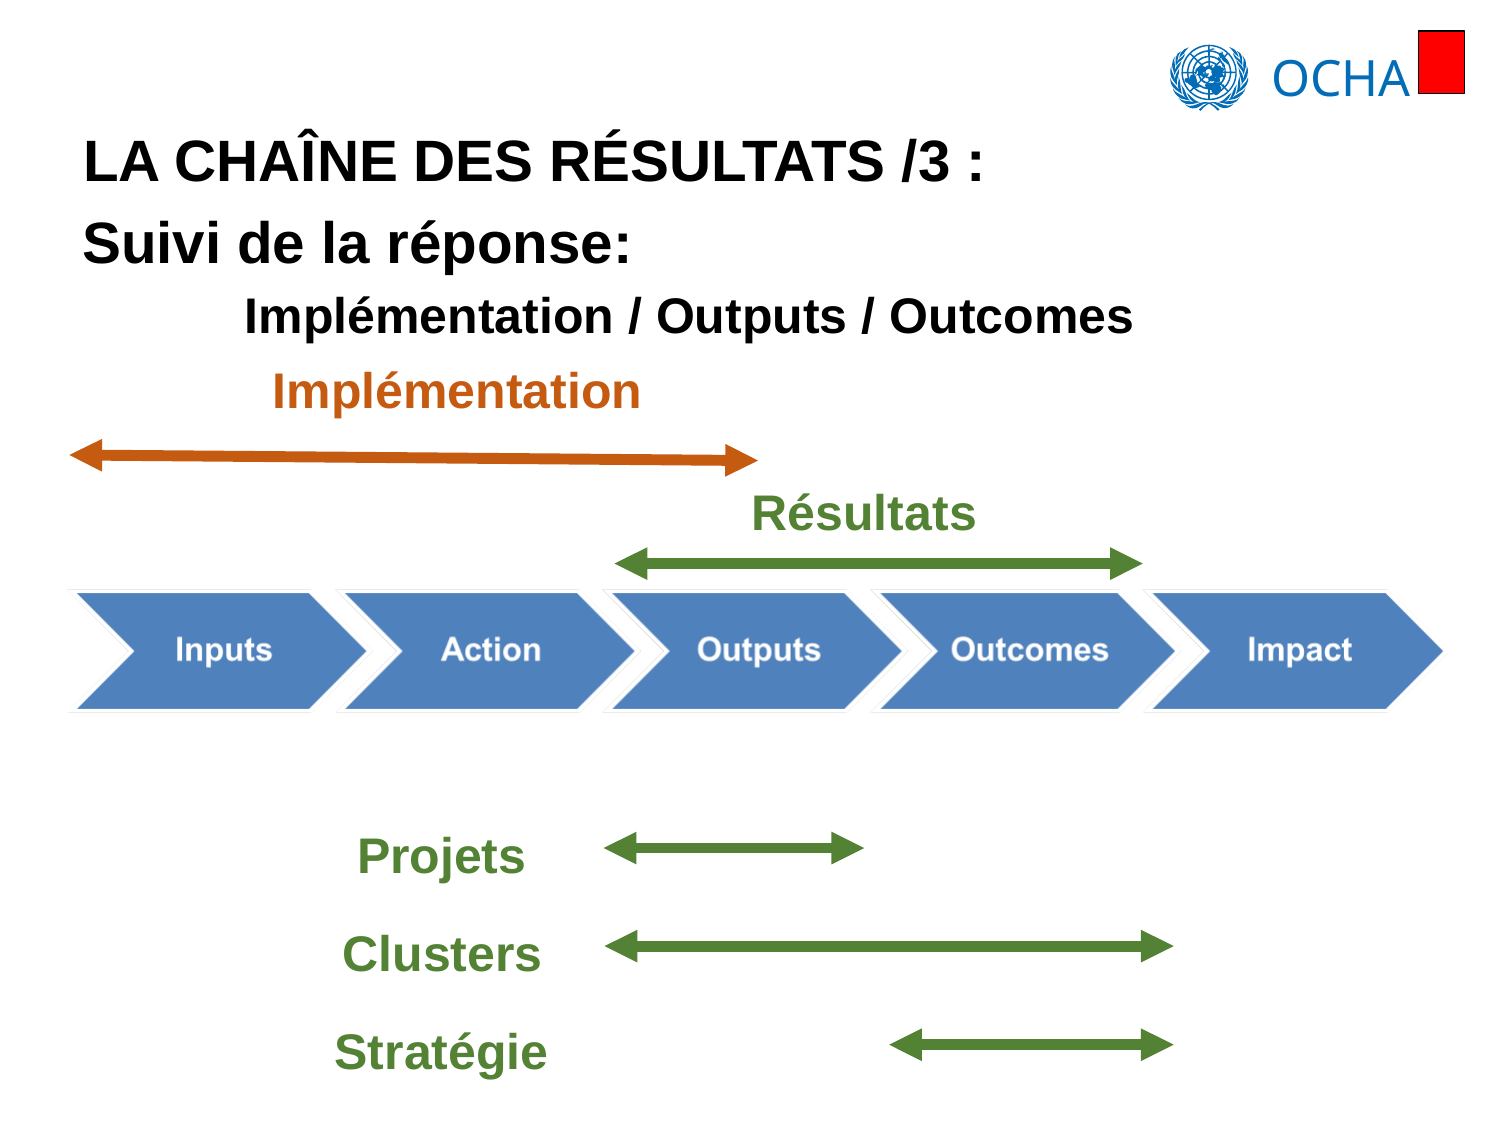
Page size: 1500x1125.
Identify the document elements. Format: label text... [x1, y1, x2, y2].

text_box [69, 454, 759, 461]
text_box Résultats [519, 460, 1209, 548]
list Implémentation [113, 339, 803, 421]
title Suivi de la réponse: Implémentation / Outputs / Outcomes [67, 197, 1465, 345]
picture [67, 576, 1449, 724]
text_box LA CHAÎNE DES RÉSULTATS /3 : [68, 115, 1419, 201]
text_box Clusters [98, 901, 788, 989]
text_box Projets [97, 803, 787, 891]
text_box [1418, 31, 1465, 94]
text_box Stratégie [97, 1000, 787, 1088]
